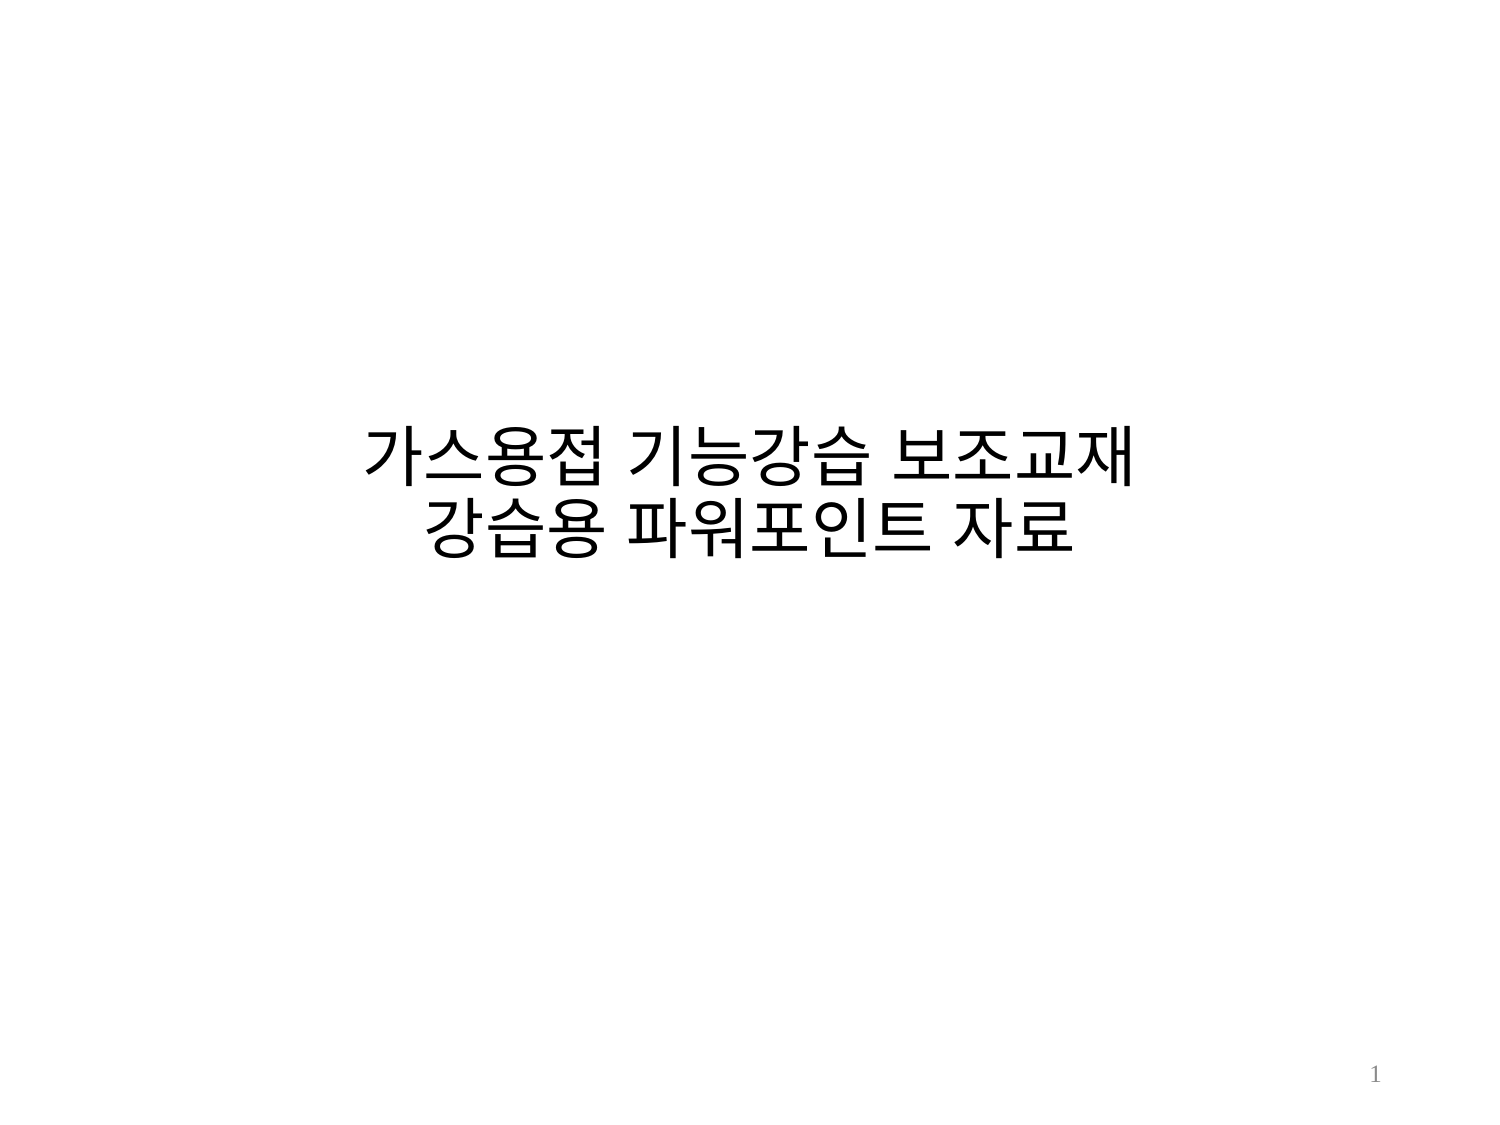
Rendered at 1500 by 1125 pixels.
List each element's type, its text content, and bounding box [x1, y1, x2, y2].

title 가스용접 기능강습 보조교재 강습용 파워포인트 자료 [112, 404, 1388, 576]
slide_number 1 [1059, 1042, 1397, 1103]
